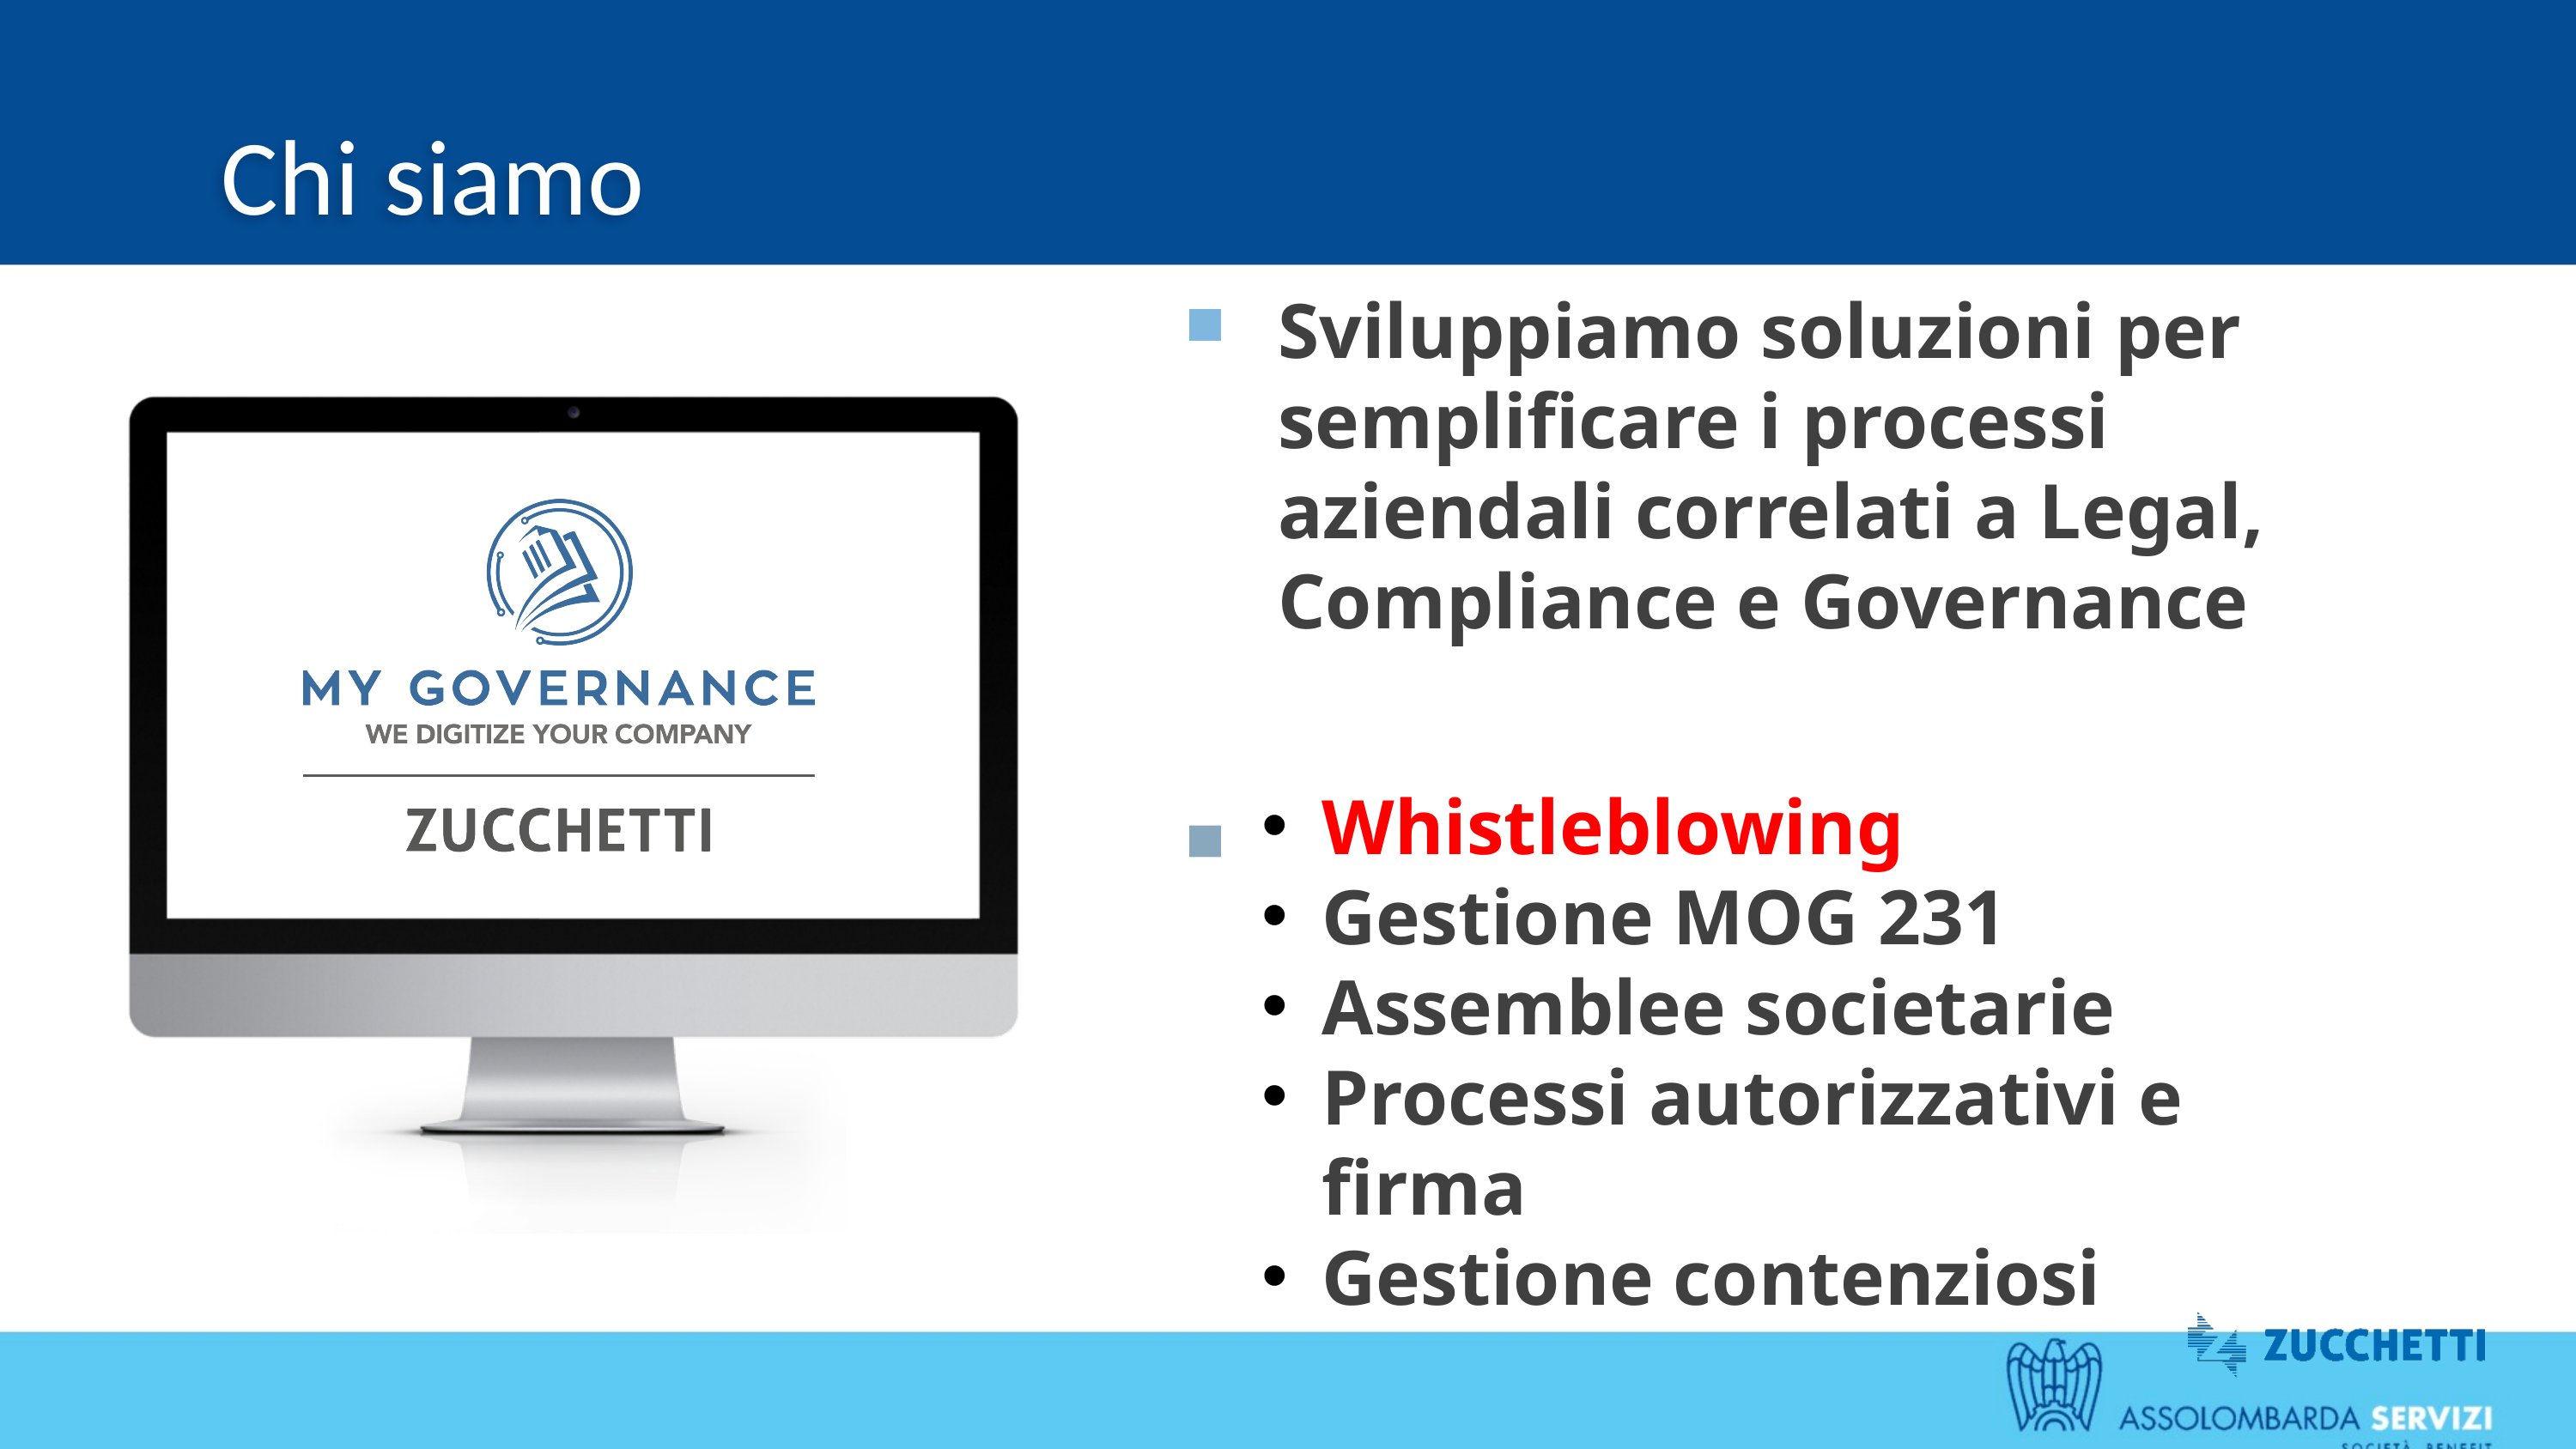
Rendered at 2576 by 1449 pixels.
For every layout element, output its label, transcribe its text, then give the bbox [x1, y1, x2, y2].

text_box Sviluppiamo soluzioni per semplificare i processi aziendali correlati a Legal, Compliance e Governance Whistleblowing Gestione MOG 231 Assemblee societarie Processi autorizzativi e firma Gestione contenziosi [1242, 273, 2375, 1330]
text_box [1189, 825, 1221, 858]
picture [0, 0, 2576, 1449]
text_box [1189, 309, 1221, 341]
text_box Chi siamo [202, 98, 2208, 246]
